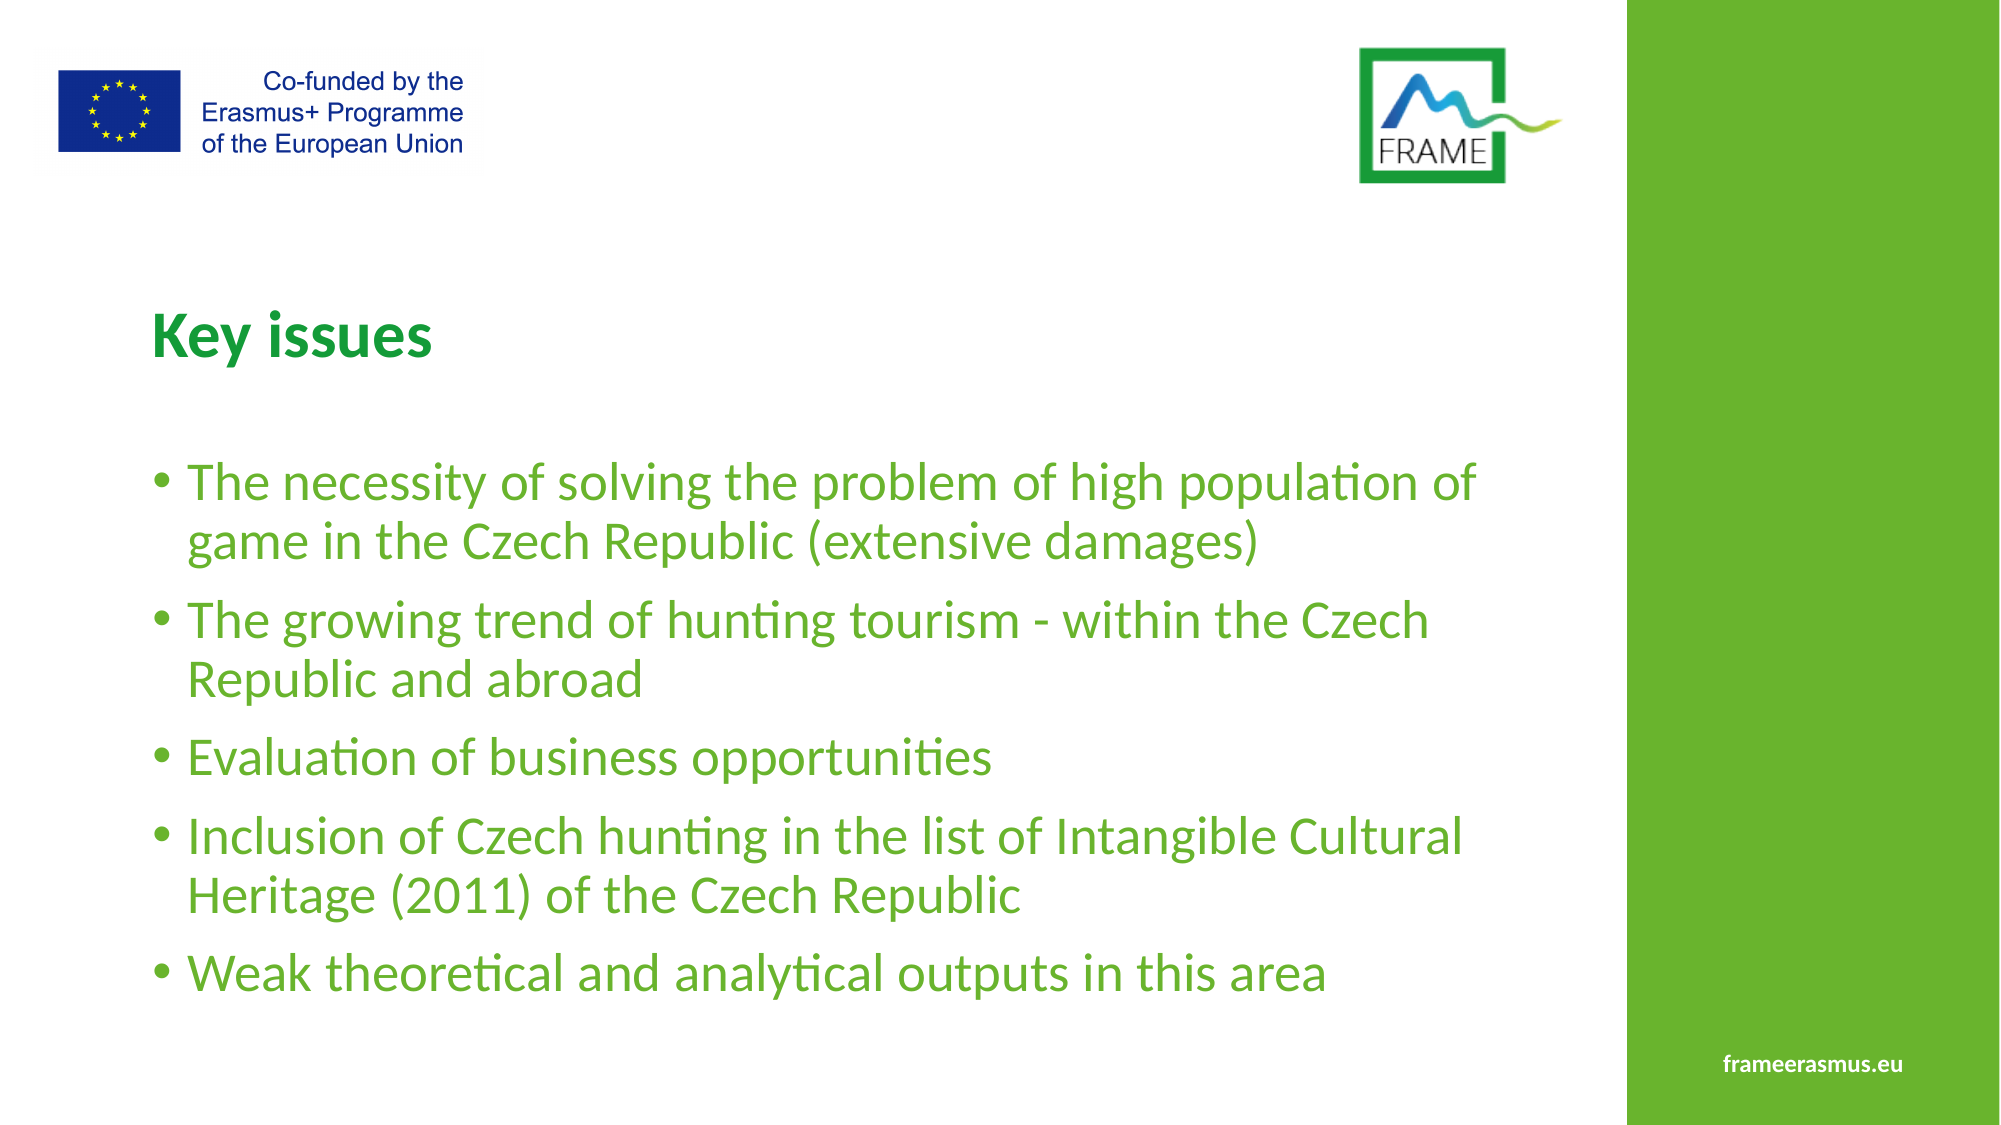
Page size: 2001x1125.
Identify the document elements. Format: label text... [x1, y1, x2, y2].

picture [33, 47, 484, 176]
title Key issues [137, 263, 1571, 410]
picture [1359, 47, 1572, 234]
list The necessity of solving the problem of high population of game in the Czech Republic (extensive damages) The growing trend of hunting tourism - within the Czech Republic and abroad Evaluation of business opportunities Inclusion of Czech hunting in the list of Intangible Cultural Heritage (2011) of the Czech Republic Weak theoretical and analytical outputs in this area [137, 446, 1571, 1014]
